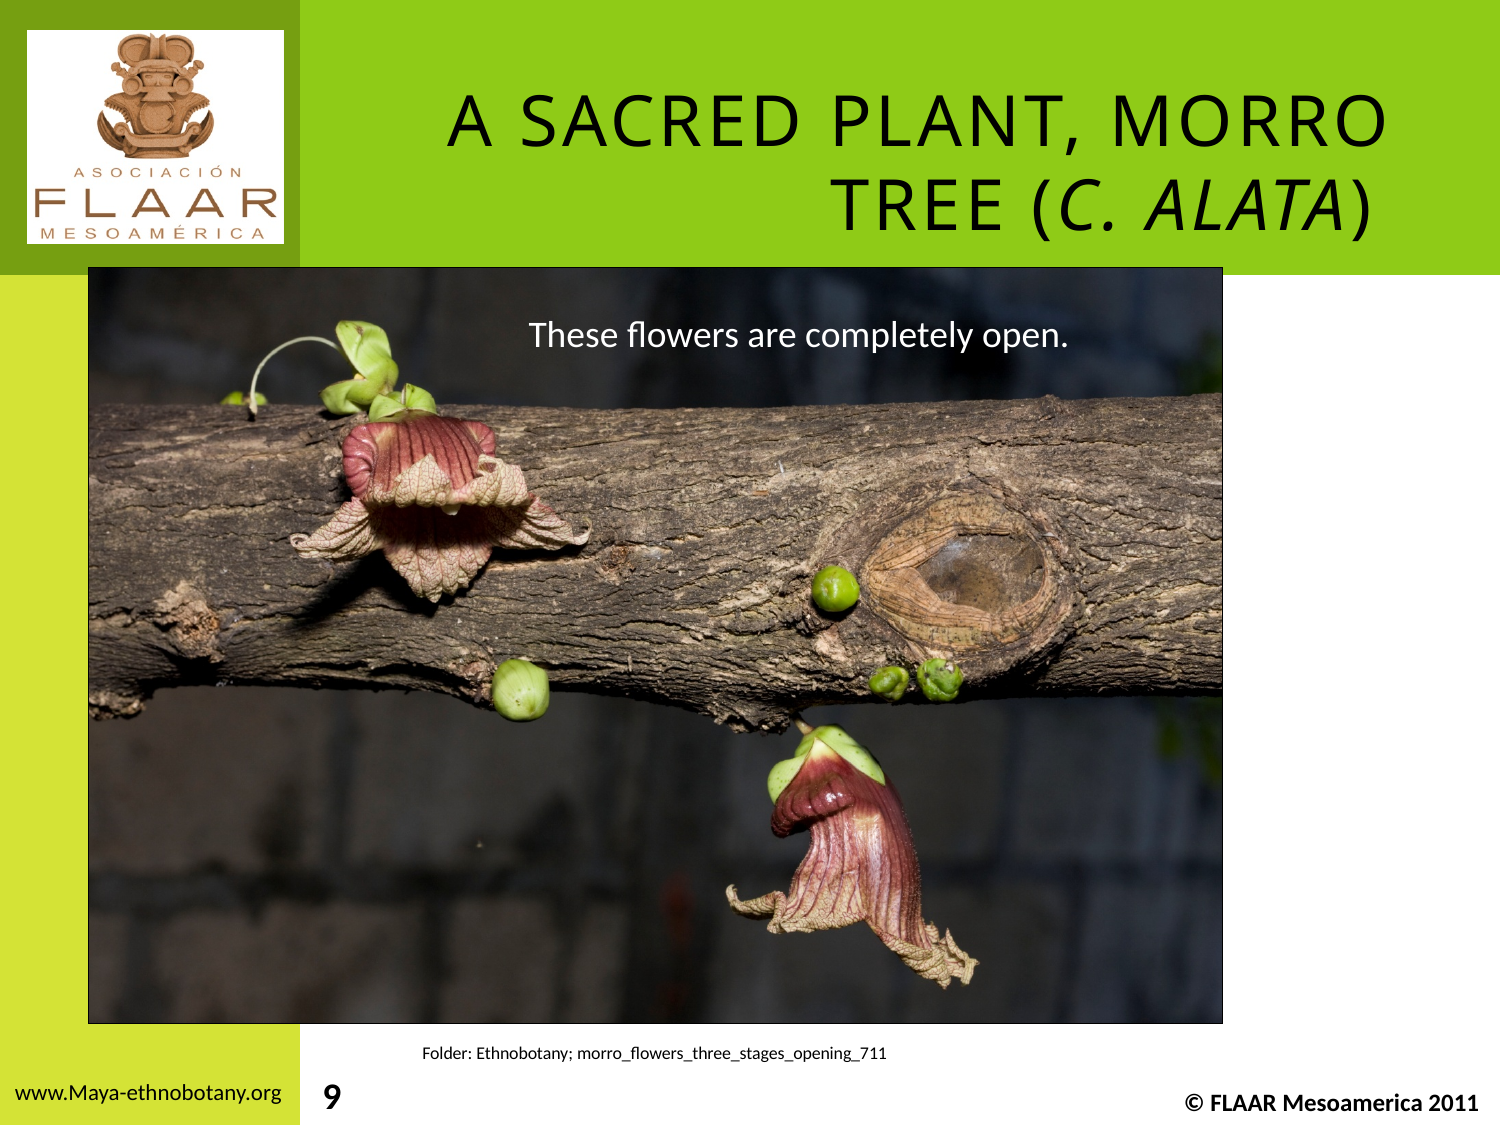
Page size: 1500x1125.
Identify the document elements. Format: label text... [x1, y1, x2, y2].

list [88, 266, 1223, 1024]
text_box 9 [307, 1064, 357, 1125]
picture [26, 30, 284, 244]
text_box © FLAAR Mesoamerica 2011 [1169, 1079, 1500, 1125]
text_box Folder: Ethnobotany; morro_flowers_three_stages_opening_711 [407, 1033, 1262, 1071]
text_box A sacred plant, Morro Tree (C. alata) [383, 66, 1409, 254]
text_box www.Maya-ethnobotany.org [0, 1070, 307, 1113]
